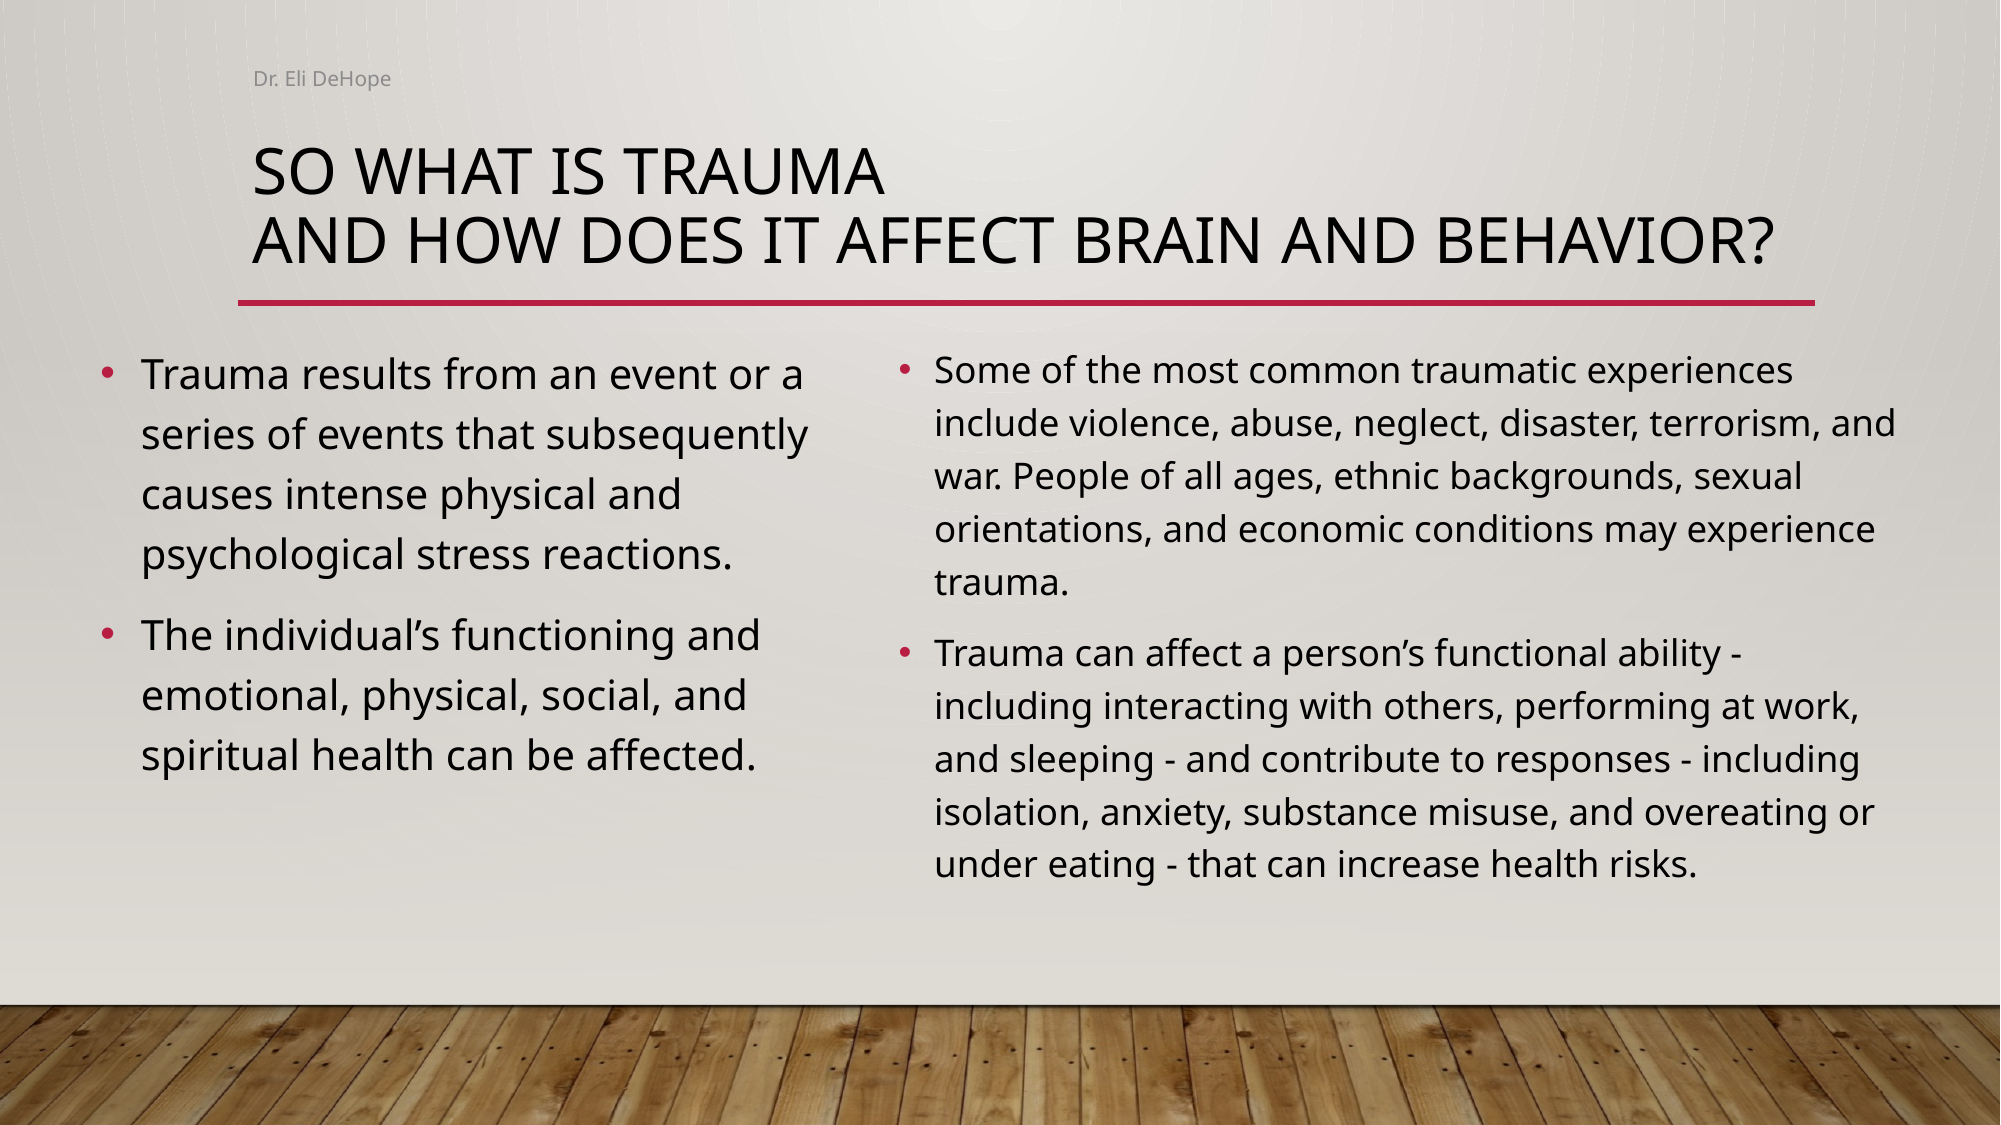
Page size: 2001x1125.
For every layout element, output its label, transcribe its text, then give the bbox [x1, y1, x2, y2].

list Trauma results from an event or a series of events that subsequently causes intense physical and psychological stress reactions. The individual’s functioning and emotional, physical, social, and spiritual health can be affected. [85, 329, 861, 896]
list Some of the most common traumatic experiences include violence, abuse, neglect, disaster, terrorism, and war. People of all ages, ethnic backgrounds, sexual orientations, and economic conditions may experience trauma. Trauma can affect a person’s functional ability - including interacting with others, performing at work, and sleeping - and contribute to responses - including isolation, anxiety, substance misuse, and overeating or under eating - that can increase health risks. [883, 330, 1915, 896]
title So What is Trauma and how does it affect brain and behavior? [237, 132, 1814, 306]
footer Dr. Eli DeHope [238, 54, 1213, 105]
picture [0, 1005, 2000, 1125]
